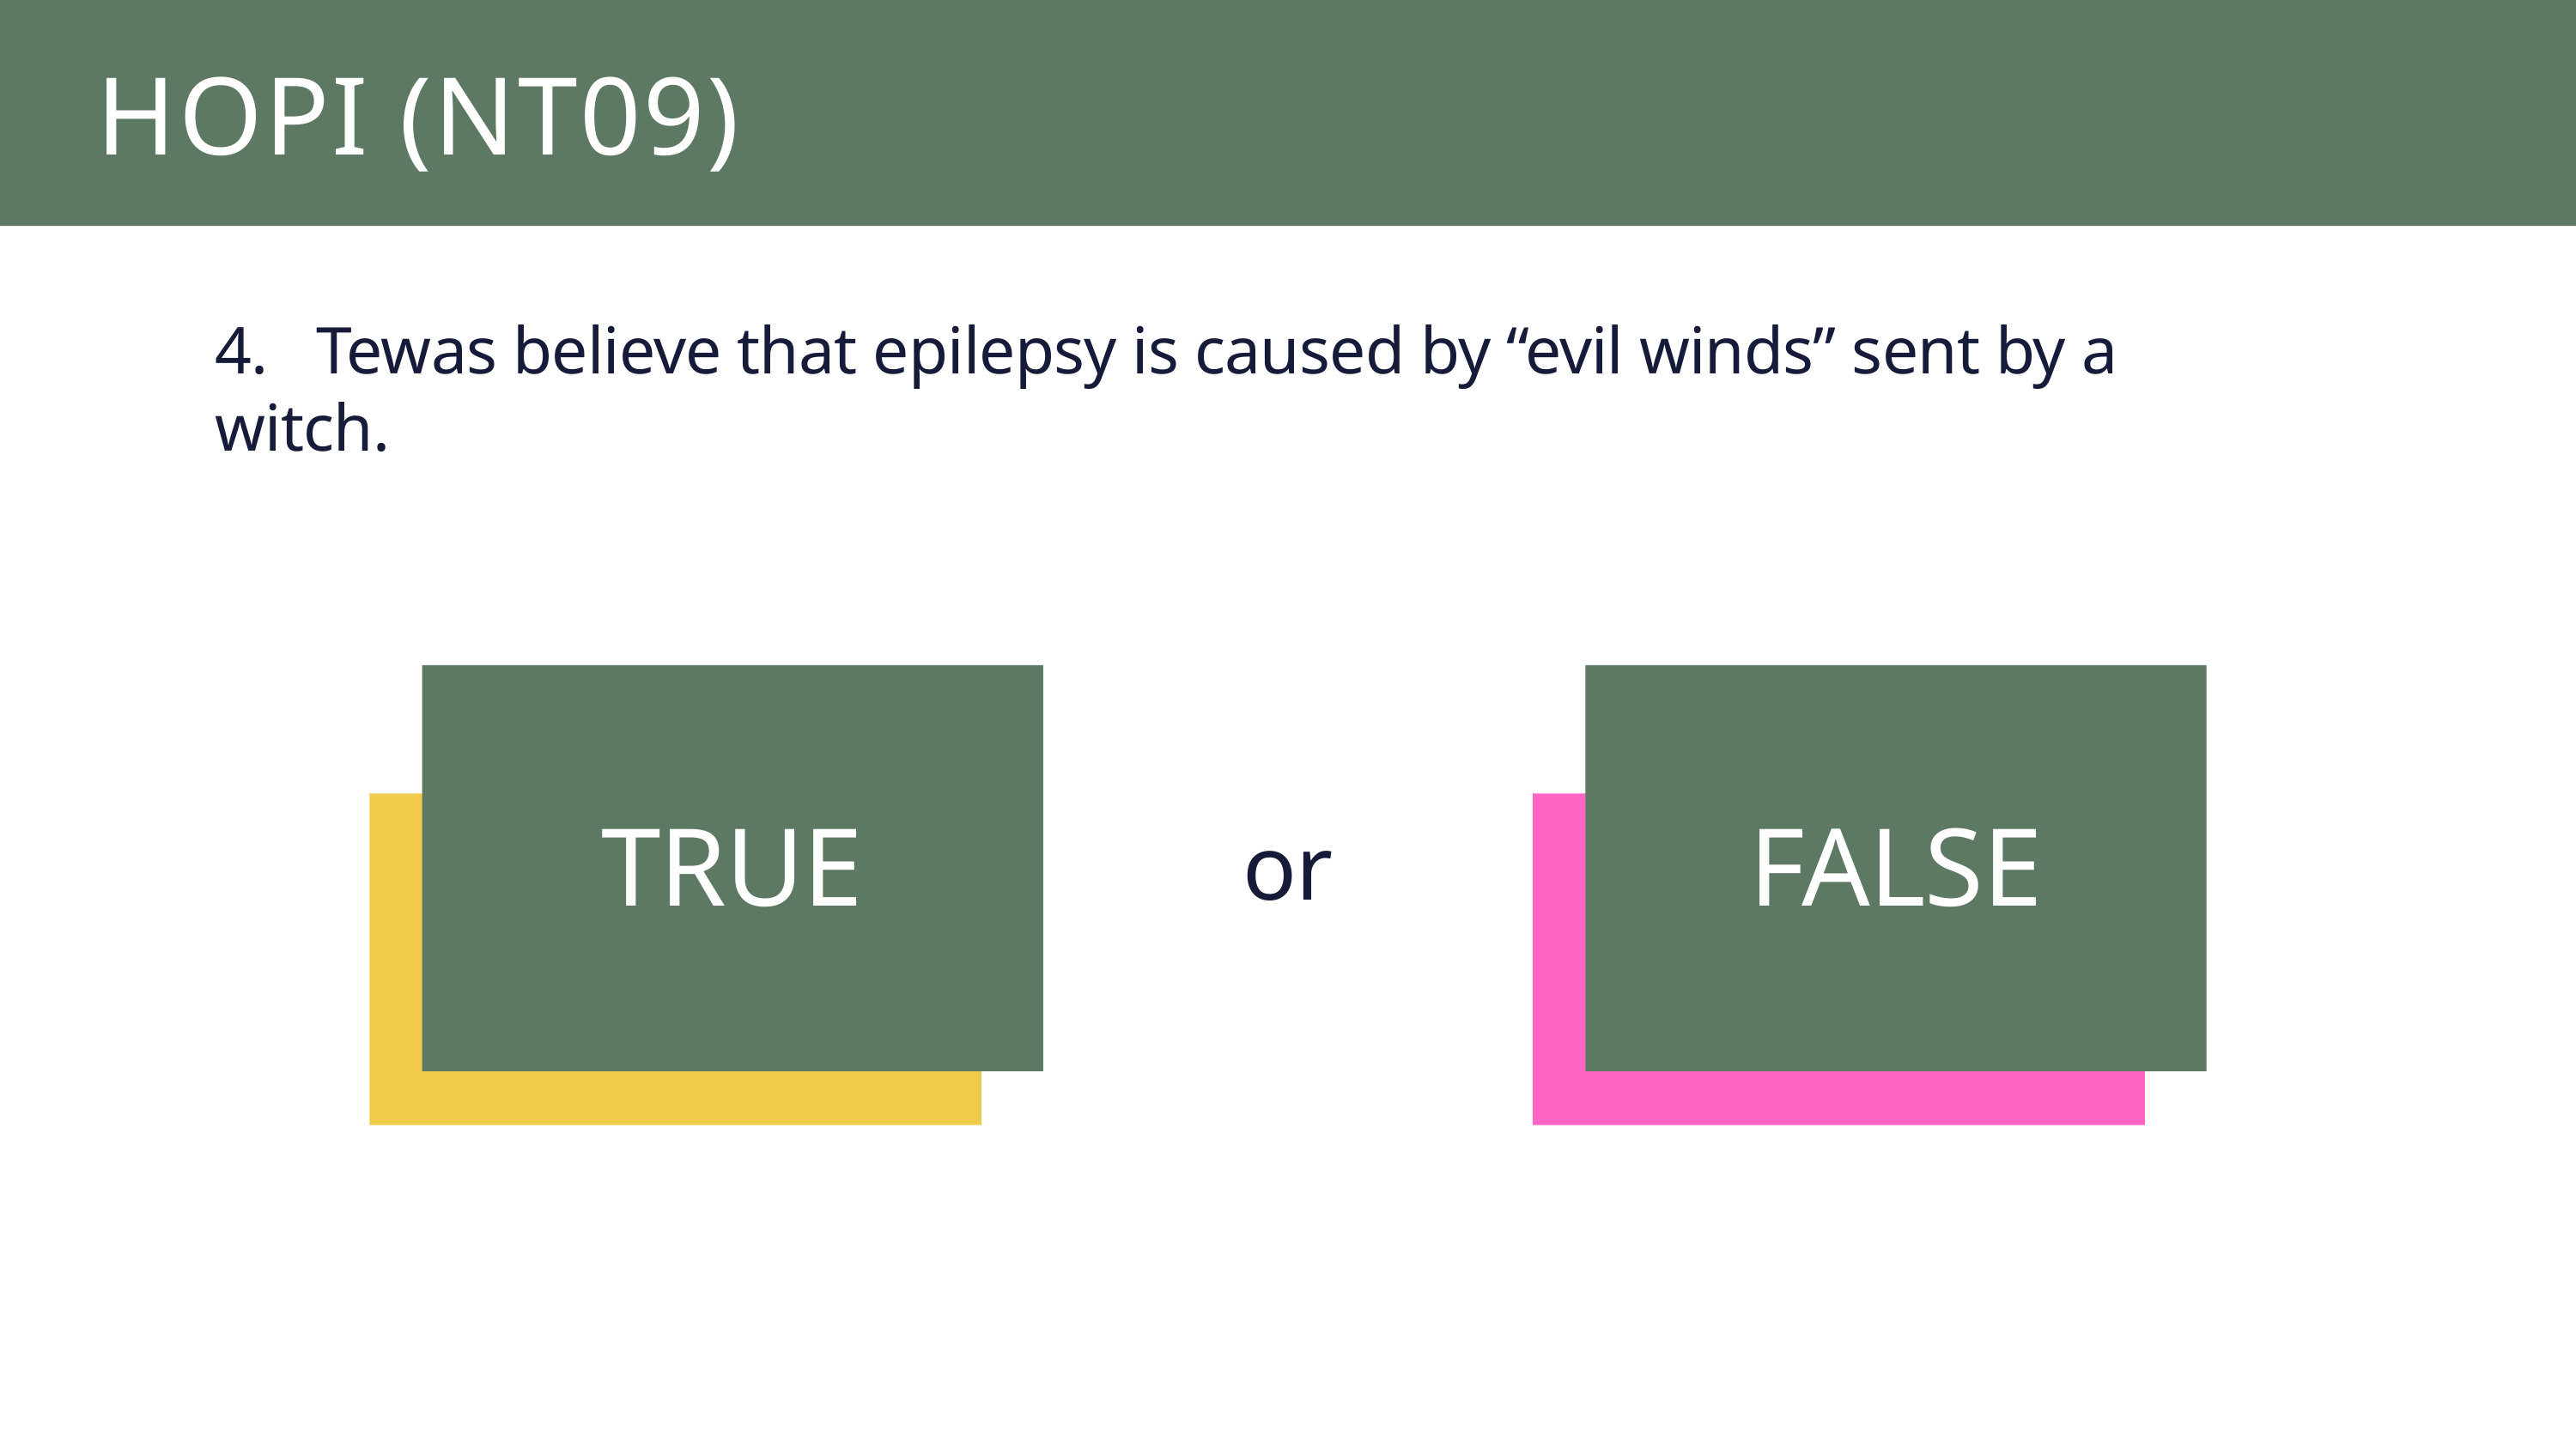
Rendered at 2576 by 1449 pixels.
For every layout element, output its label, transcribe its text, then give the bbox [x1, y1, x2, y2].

text_box or [1131, 823, 1445, 919]
text_box 4. Tewas believe that epilepsy is caused by “evil winds” sent by a witch. [215, 309, 2295, 464]
text_box [0, 0, 2576, 227]
text_box TRUE [499, 814, 966, 928]
text_box [422, 664, 1043, 1071]
text_box [1533, 793, 2145, 1125]
text_box FALSE [1662, 814, 2129, 928]
text_box [1585, 664, 2207, 1071]
text_box [369, 793, 981, 1125]
text_box HOPI (NT09) [96, 46, 817, 176]
